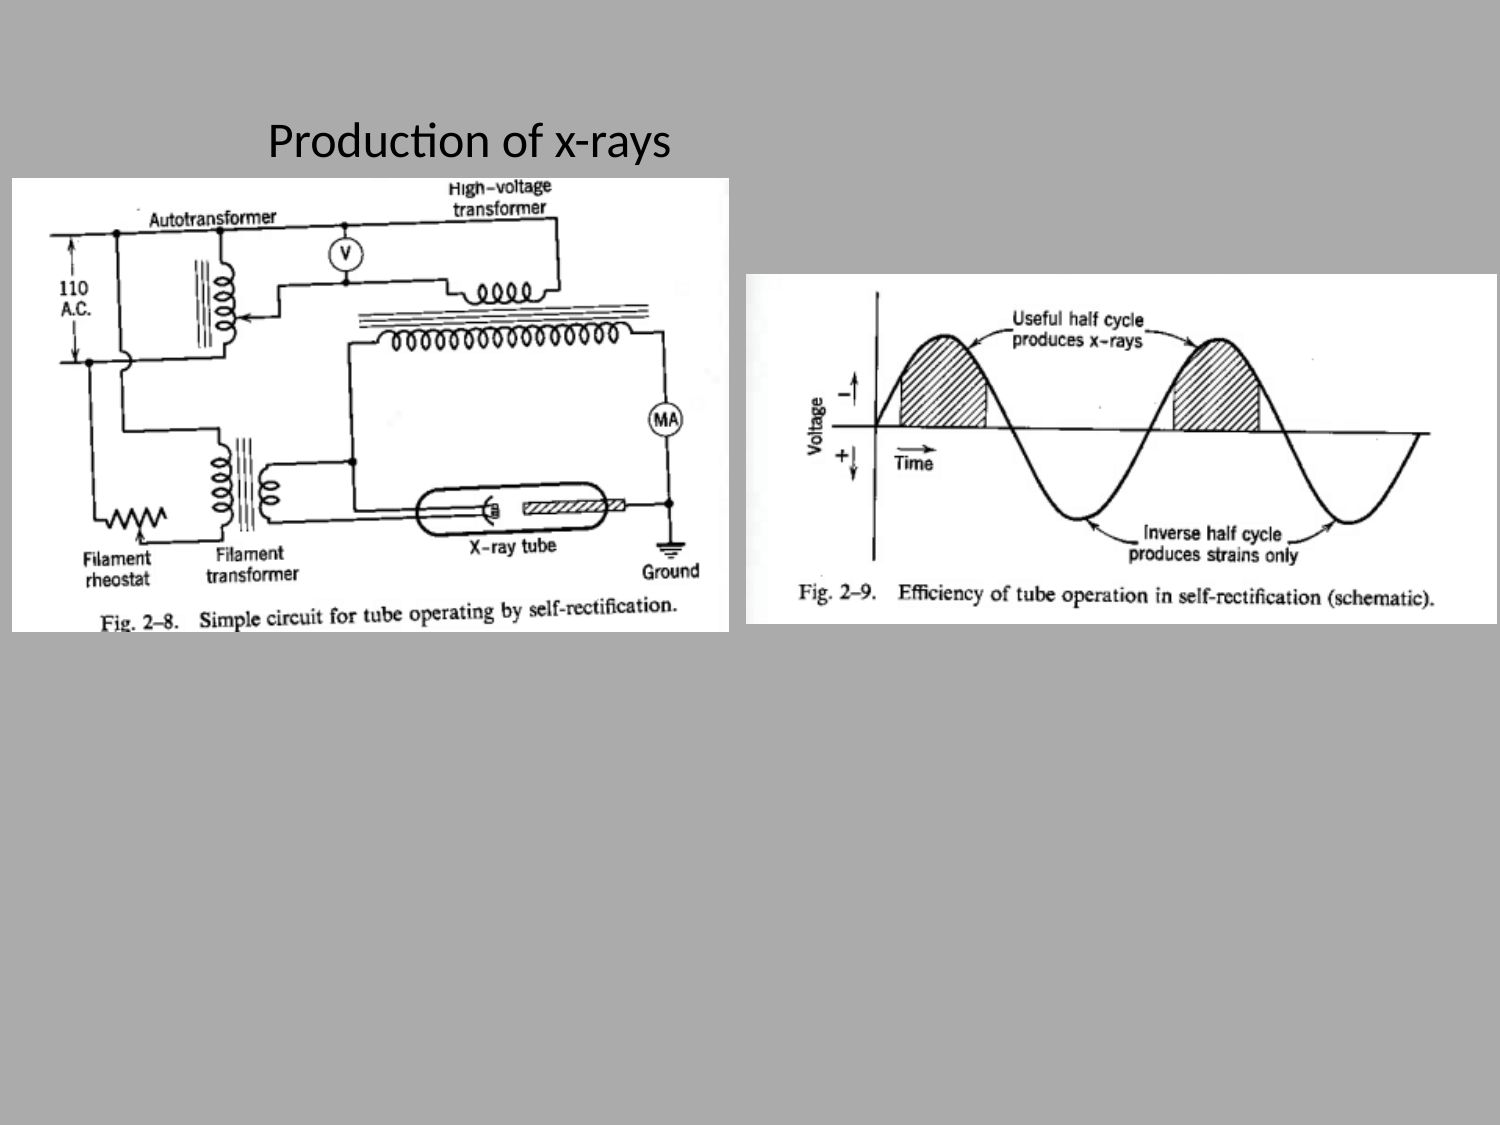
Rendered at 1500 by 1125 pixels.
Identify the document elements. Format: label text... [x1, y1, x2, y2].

picture [746, 274, 1497, 624]
picture [12, 178, 729, 632]
text_box Production of x-rays [253, 99, 687, 175]
